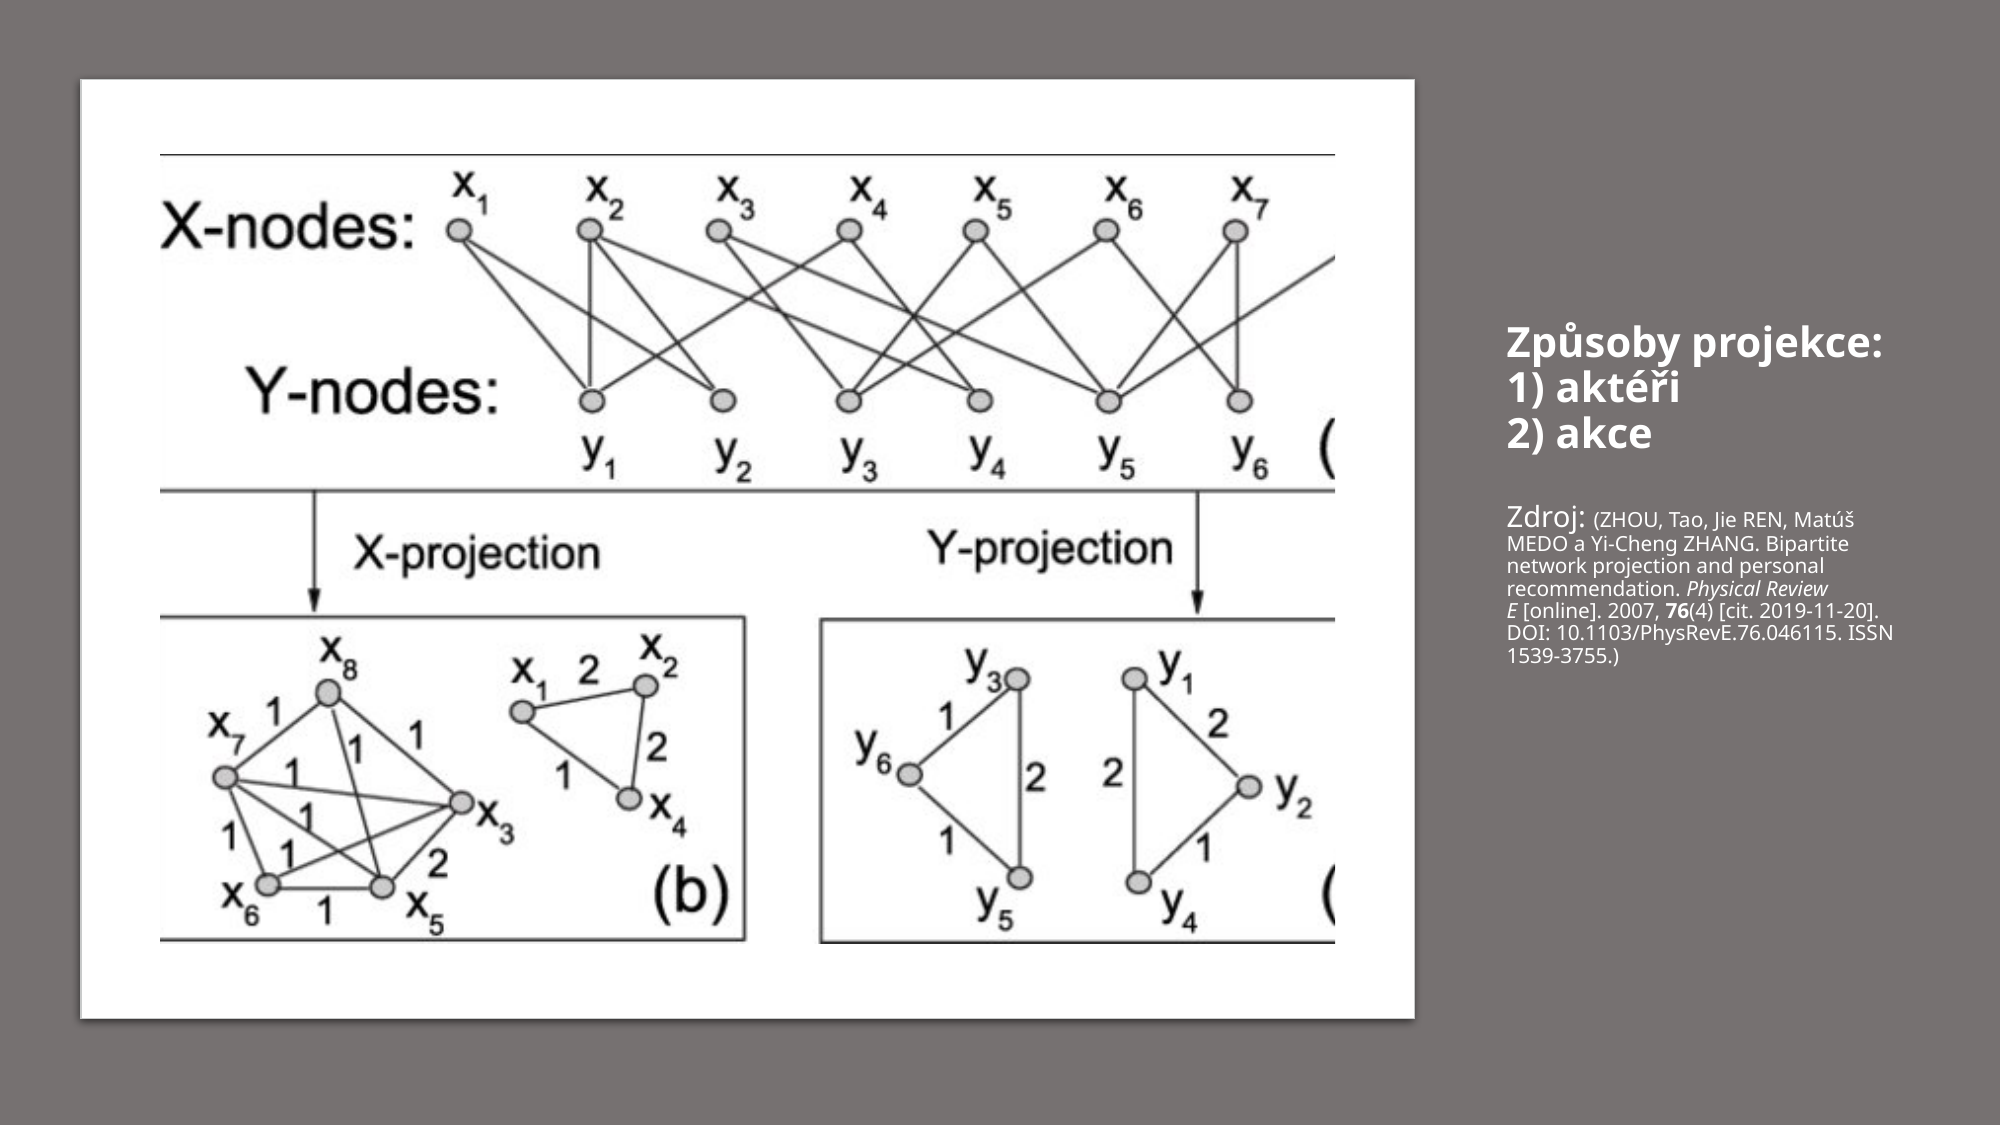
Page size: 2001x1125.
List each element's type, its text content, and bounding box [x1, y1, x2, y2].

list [160, 154, 1336, 944]
text_box [80, 78, 1415, 1019]
text_box [0, 0, 2000, 1125]
title Způsoby projekce: 1) aktéři 2) akce Zdroj: (ZHOU, Tao, Jie REN, Matúš MEDO a Yi-Cheng ZHANG. Bipartite network projection and personal recommendation. Physical Review E [online]. 2007, 76(4) [cit. 2019-11-20]. DOI: 10.1103/PhysRevE.76.046115. ISSN 1539-3755.) [1491, 101, 1921, 888]
